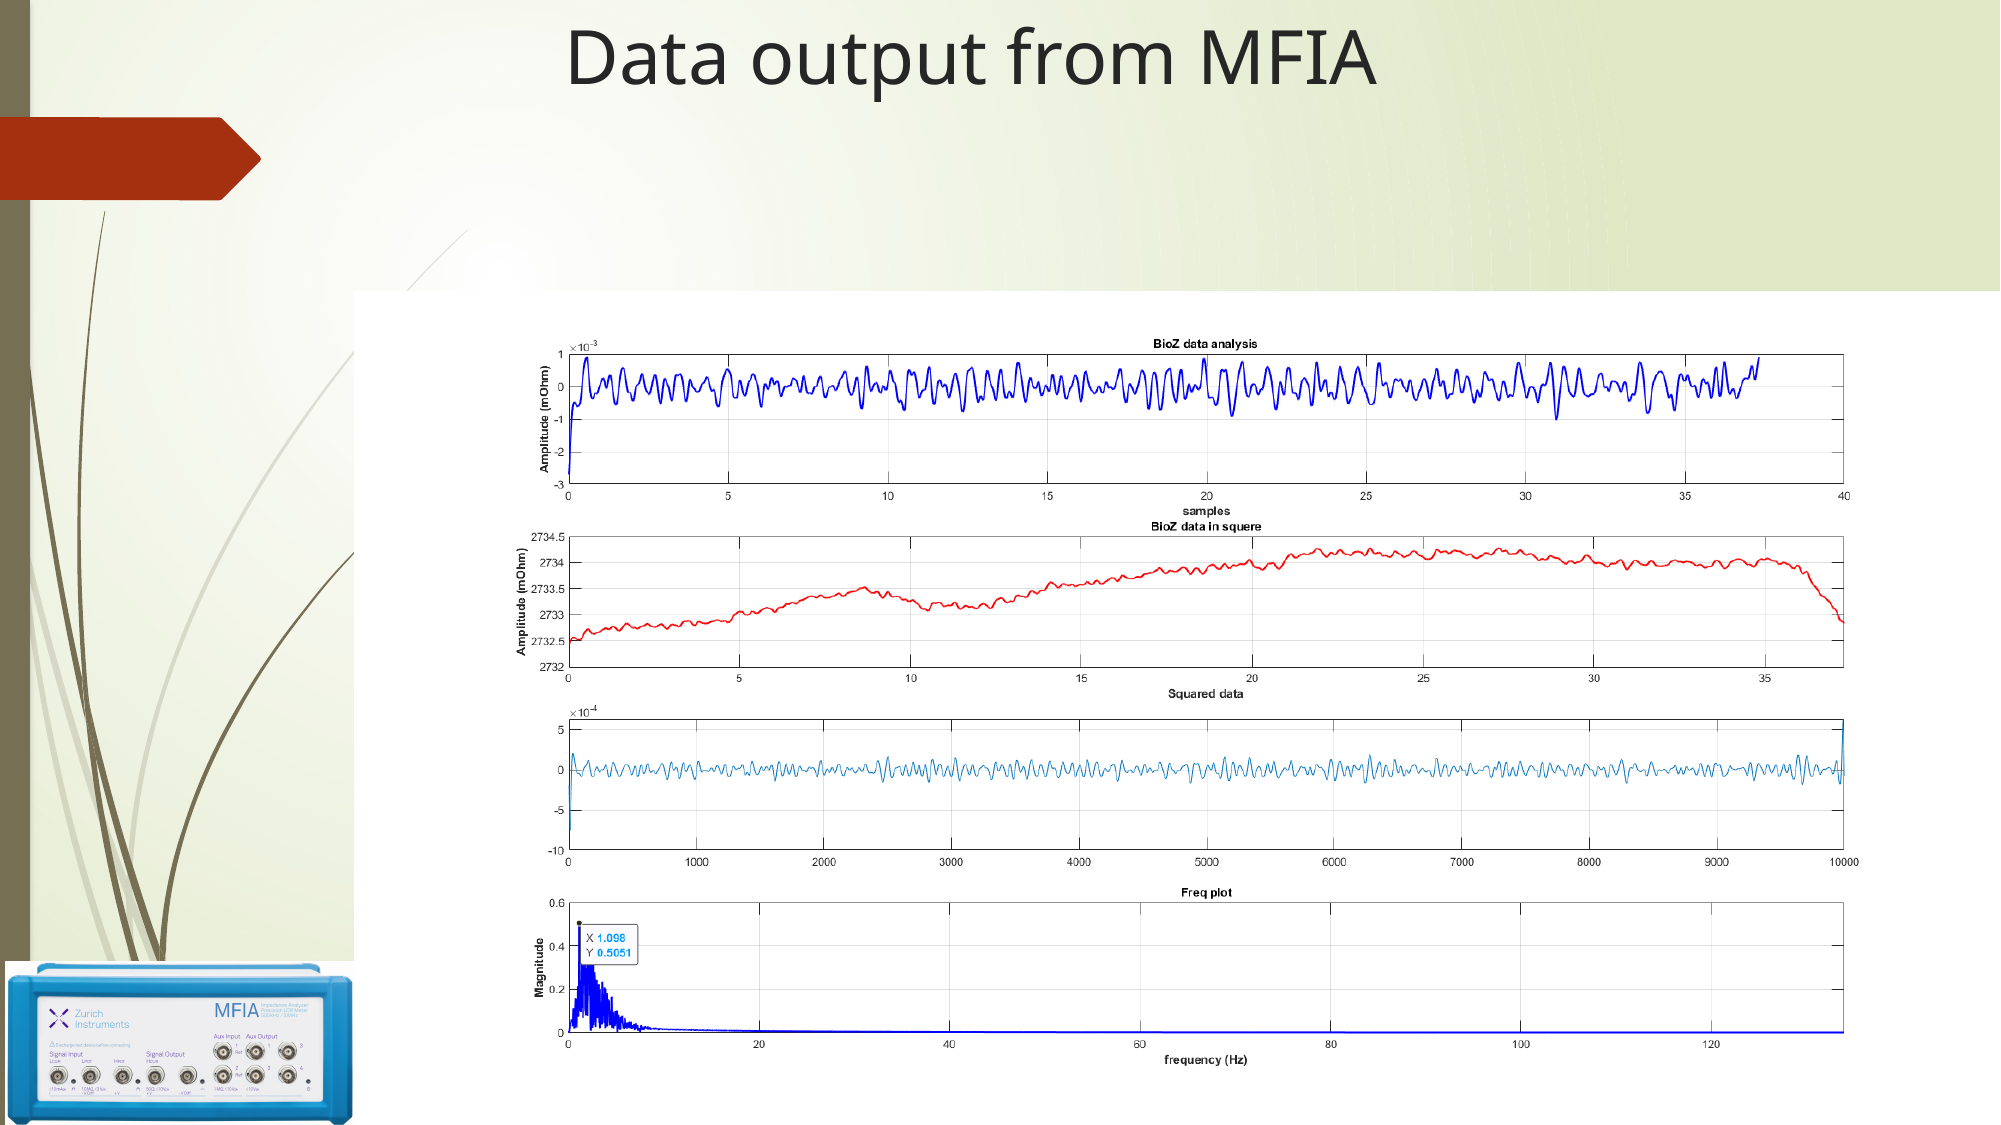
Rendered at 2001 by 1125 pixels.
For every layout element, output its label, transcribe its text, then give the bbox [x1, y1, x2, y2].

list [354, 291, 2000, 1125]
picture [5, 961, 356, 1125]
title Data output from MFIA [549, 2, 2000, 213]
